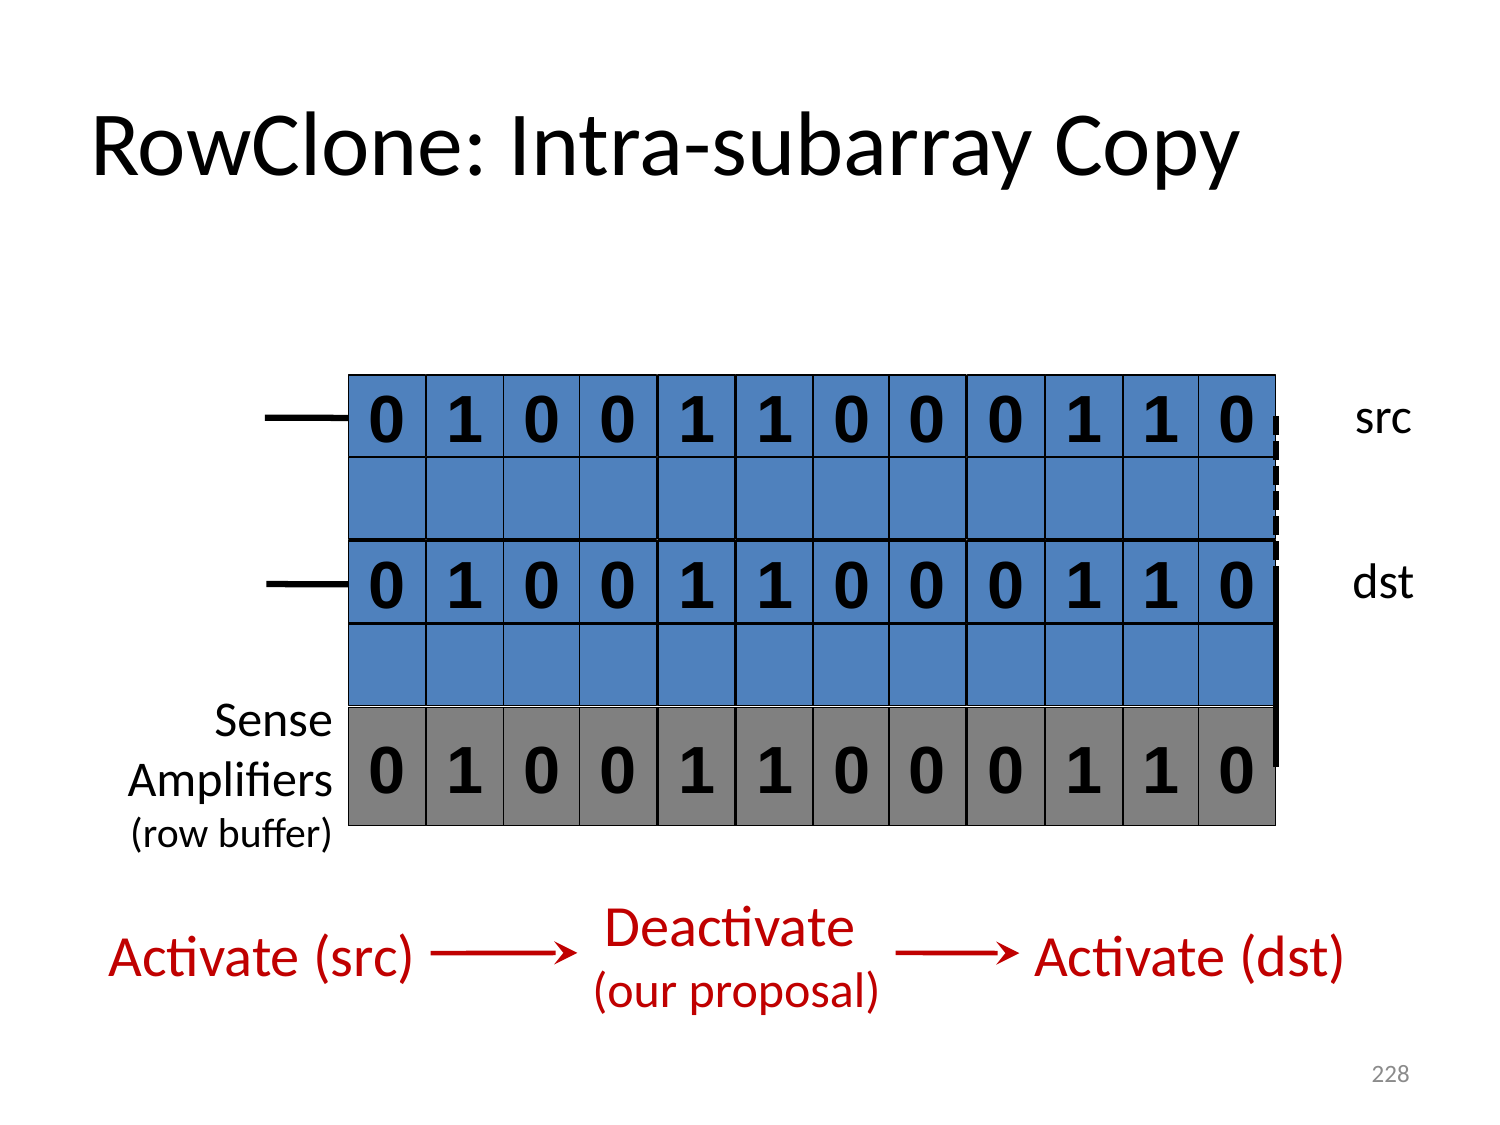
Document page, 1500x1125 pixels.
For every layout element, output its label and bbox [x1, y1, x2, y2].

text_box [1019, 910, 1362, 996]
title [75, 45, 1425, 233]
text_box [43, 374, 1277, 864]
text_box [577, 880, 896, 1026]
slide_number [1074, 1042, 1425, 1103]
text_box [93, 910, 431, 996]
text_box [1340, 375, 1428, 451]
text_box [1337, 540, 1430, 616]
